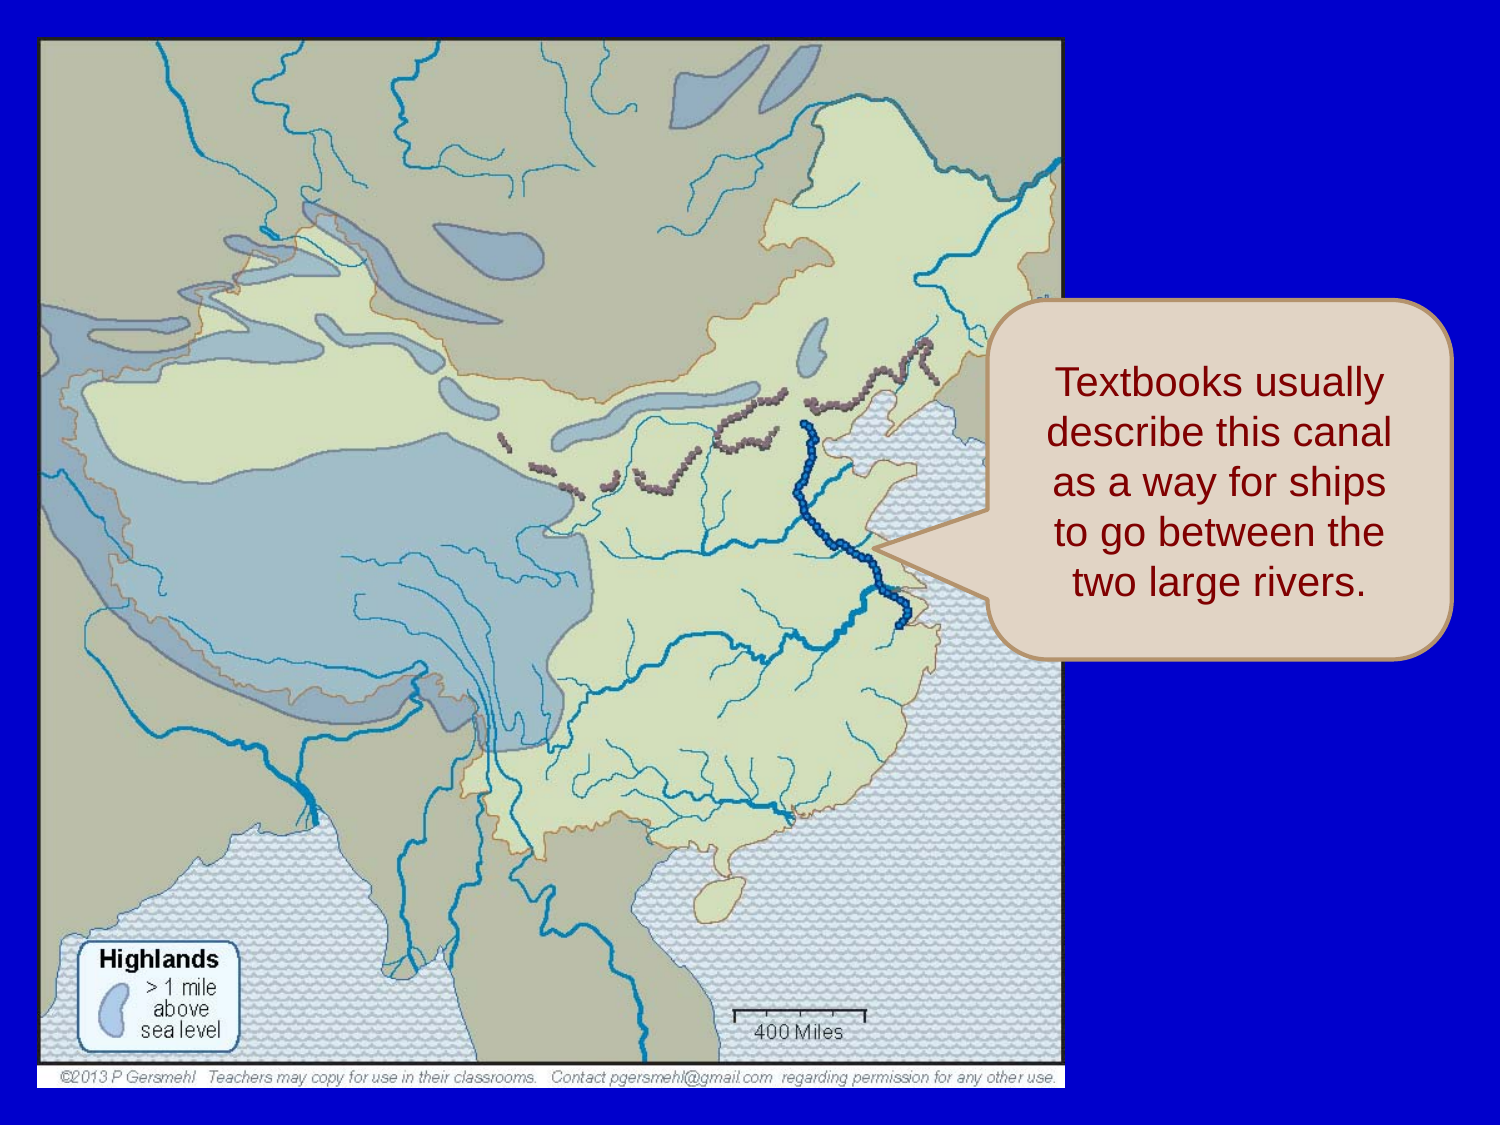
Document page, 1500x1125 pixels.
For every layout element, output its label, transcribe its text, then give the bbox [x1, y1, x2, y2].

text_box Textbooks usually describe this canal as a way for ships to go between the two large rivers. [1108, 297, 1454, 662]
picture [37, 37, 1066, 1088]
